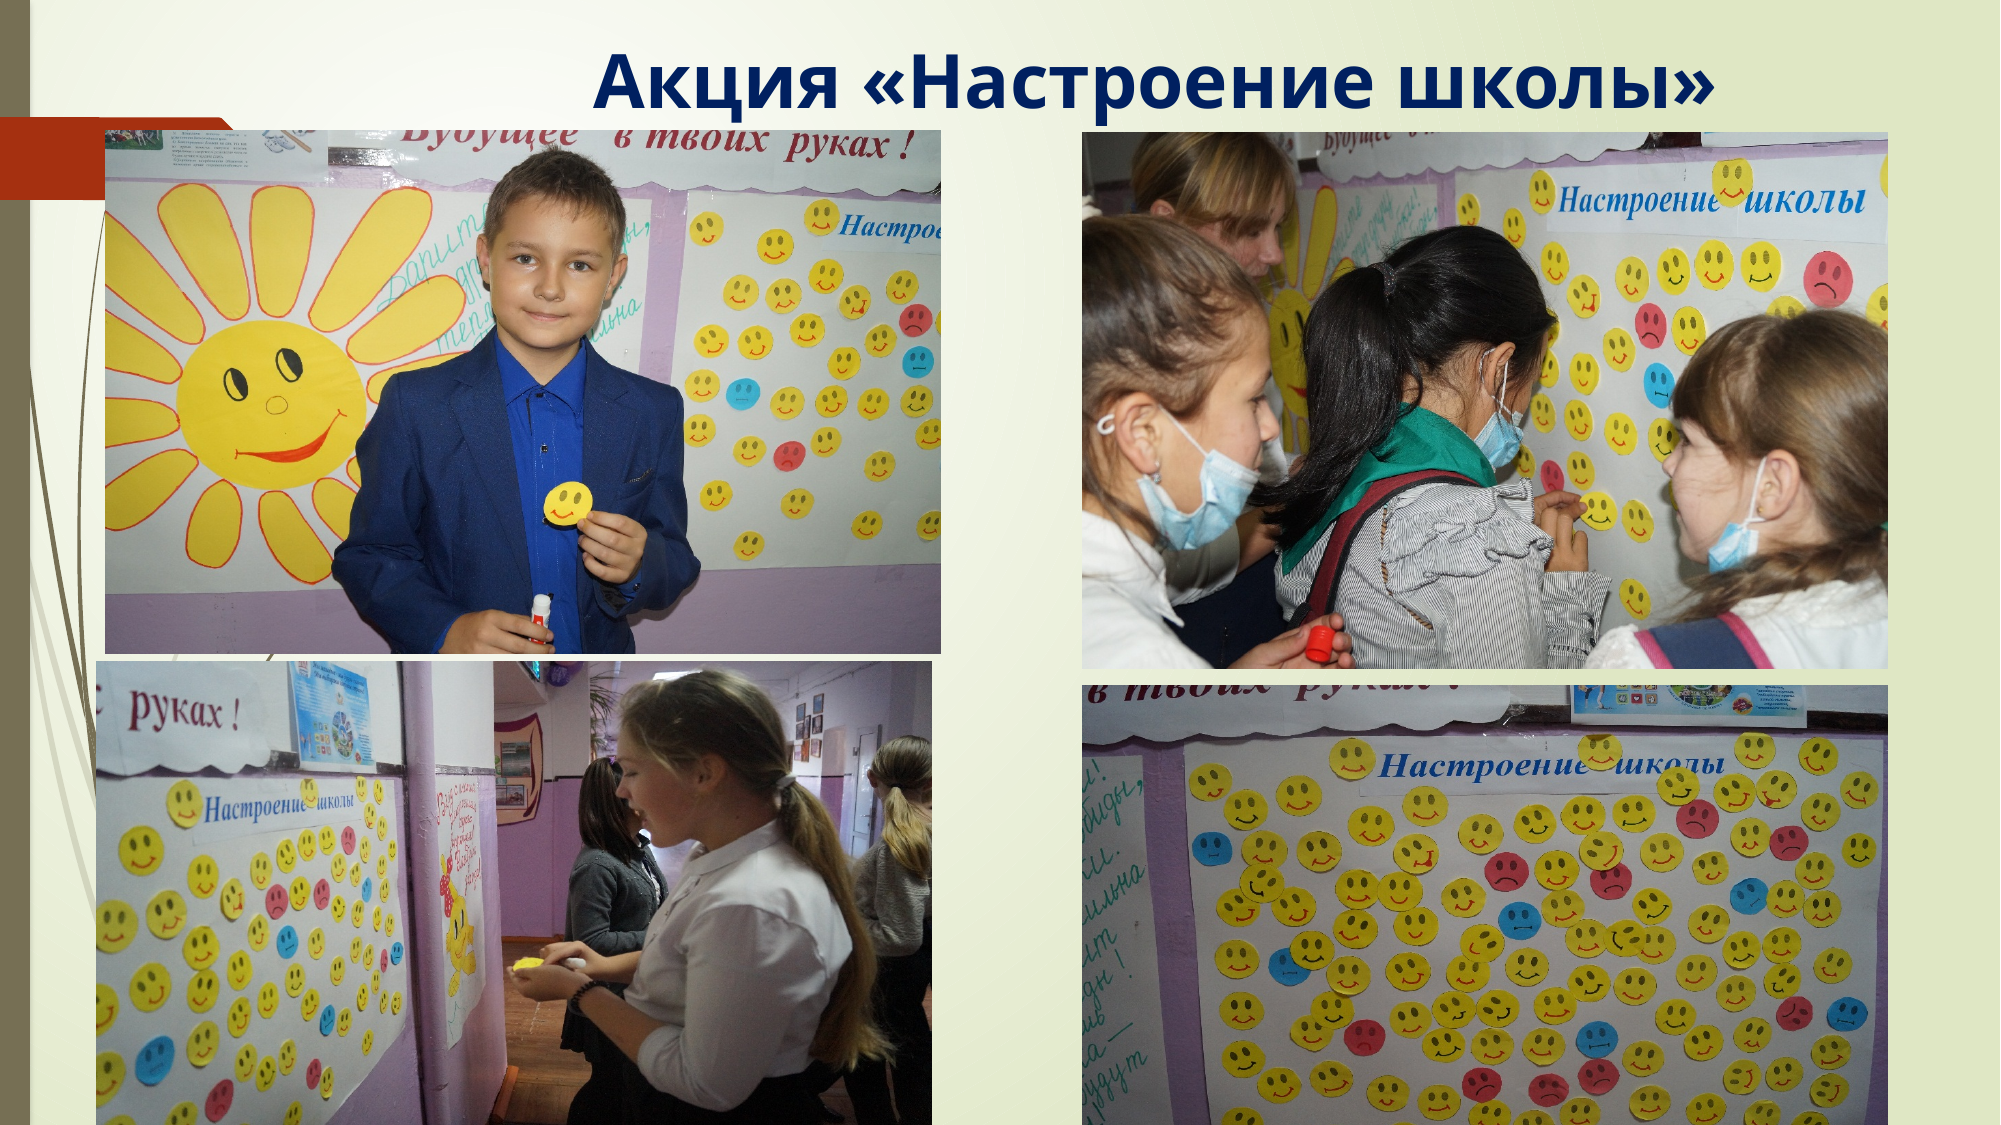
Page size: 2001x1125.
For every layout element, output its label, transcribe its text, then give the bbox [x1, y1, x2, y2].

picture [96, 661, 932, 1125]
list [105, 130, 941, 654]
picture [1082, 132, 1888, 669]
title Акция «Настроение школы» [425, 26, 1888, 168]
picture [1082, 685, 1888, 1125]
